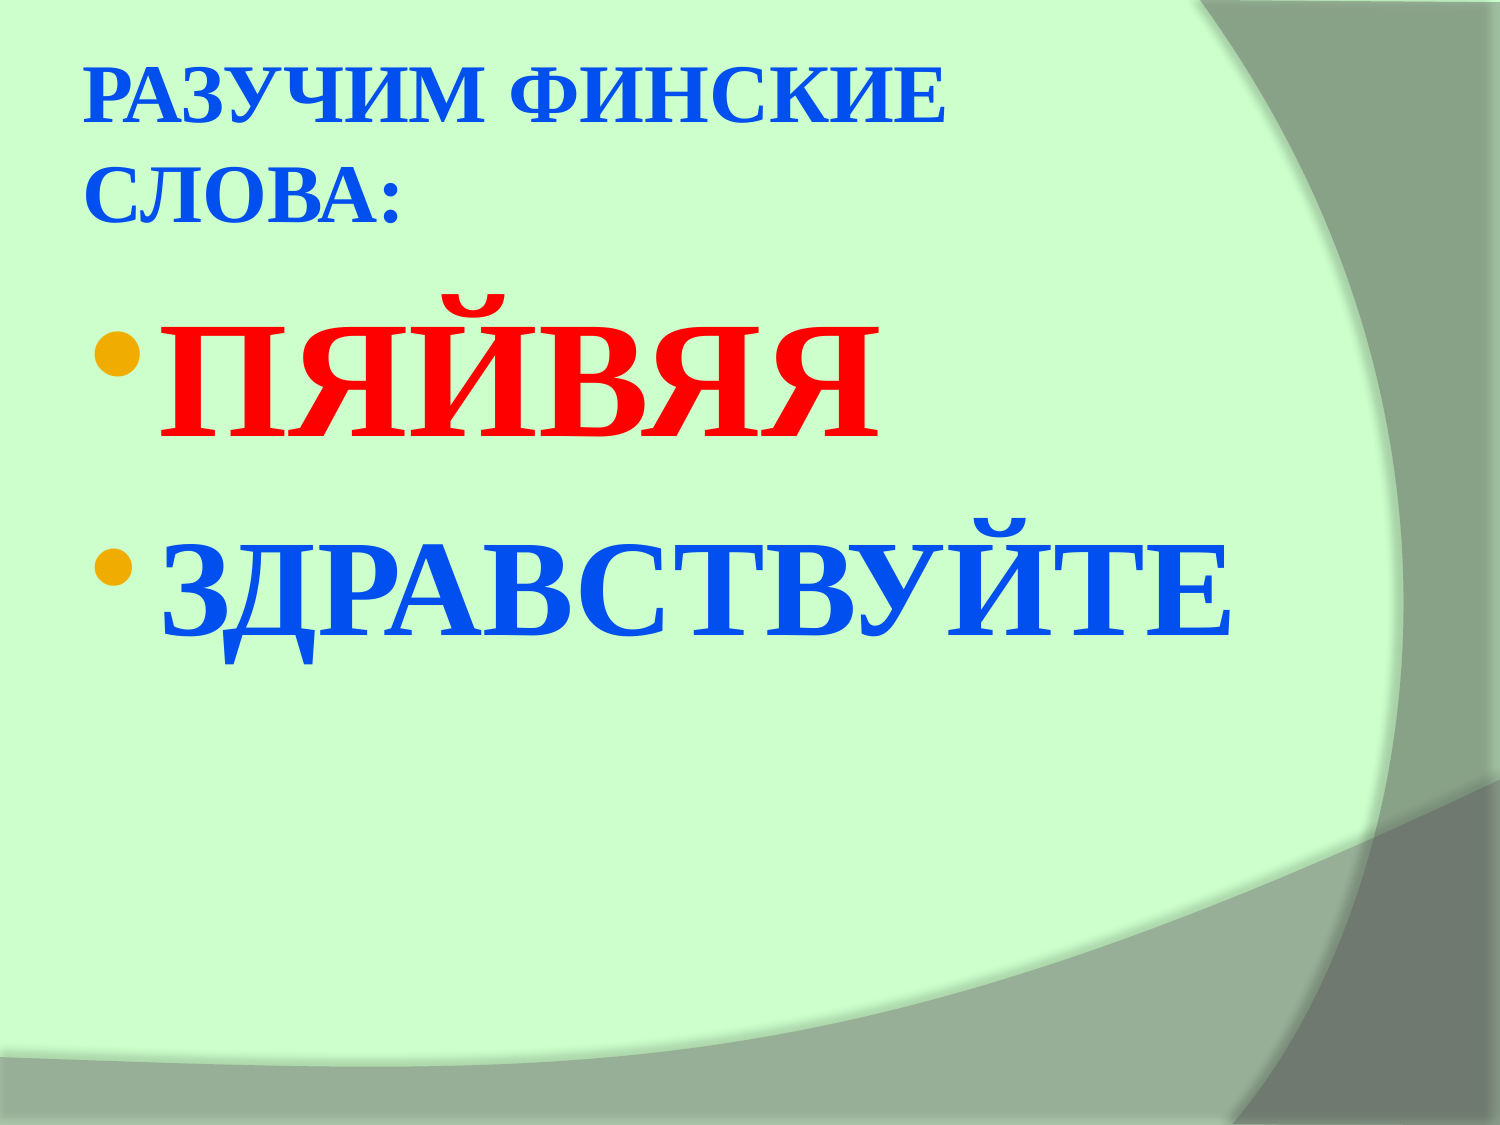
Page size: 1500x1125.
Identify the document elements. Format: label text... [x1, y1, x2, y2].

list ПЯЙВЯЯ ЗДРАВСТВУЙТЕ [75, 262, 1300, 1005]
title РАЗУЧИМ ФИНСКИЕ СЛОВА: [75, 45, 1300, 233]
